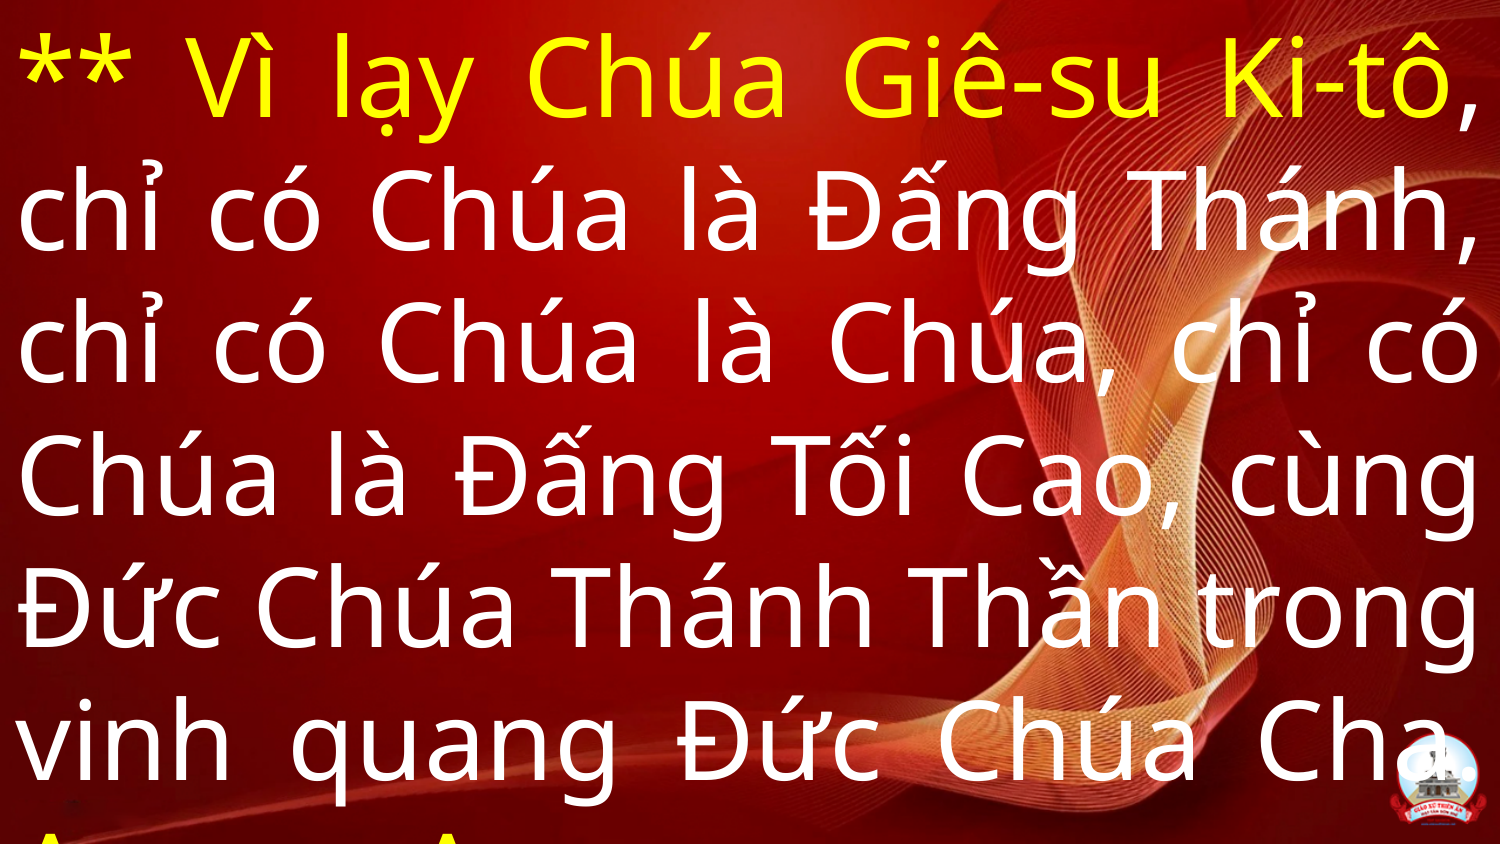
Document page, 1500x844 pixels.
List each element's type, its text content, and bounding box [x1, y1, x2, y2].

subtitle ** Vì lạy Chúa Giê-su Ki-tô, chỉ có Chúa là Đấng Thánh, chỉ có Chúa là Chúa, chỉ có Chúa là Đấng Tối Cao, cùng Đức Chúa Thánh Thần trong vinh quang Đức Chúa Cha. A-men. A-men. [0, 0, 1500, 844]
